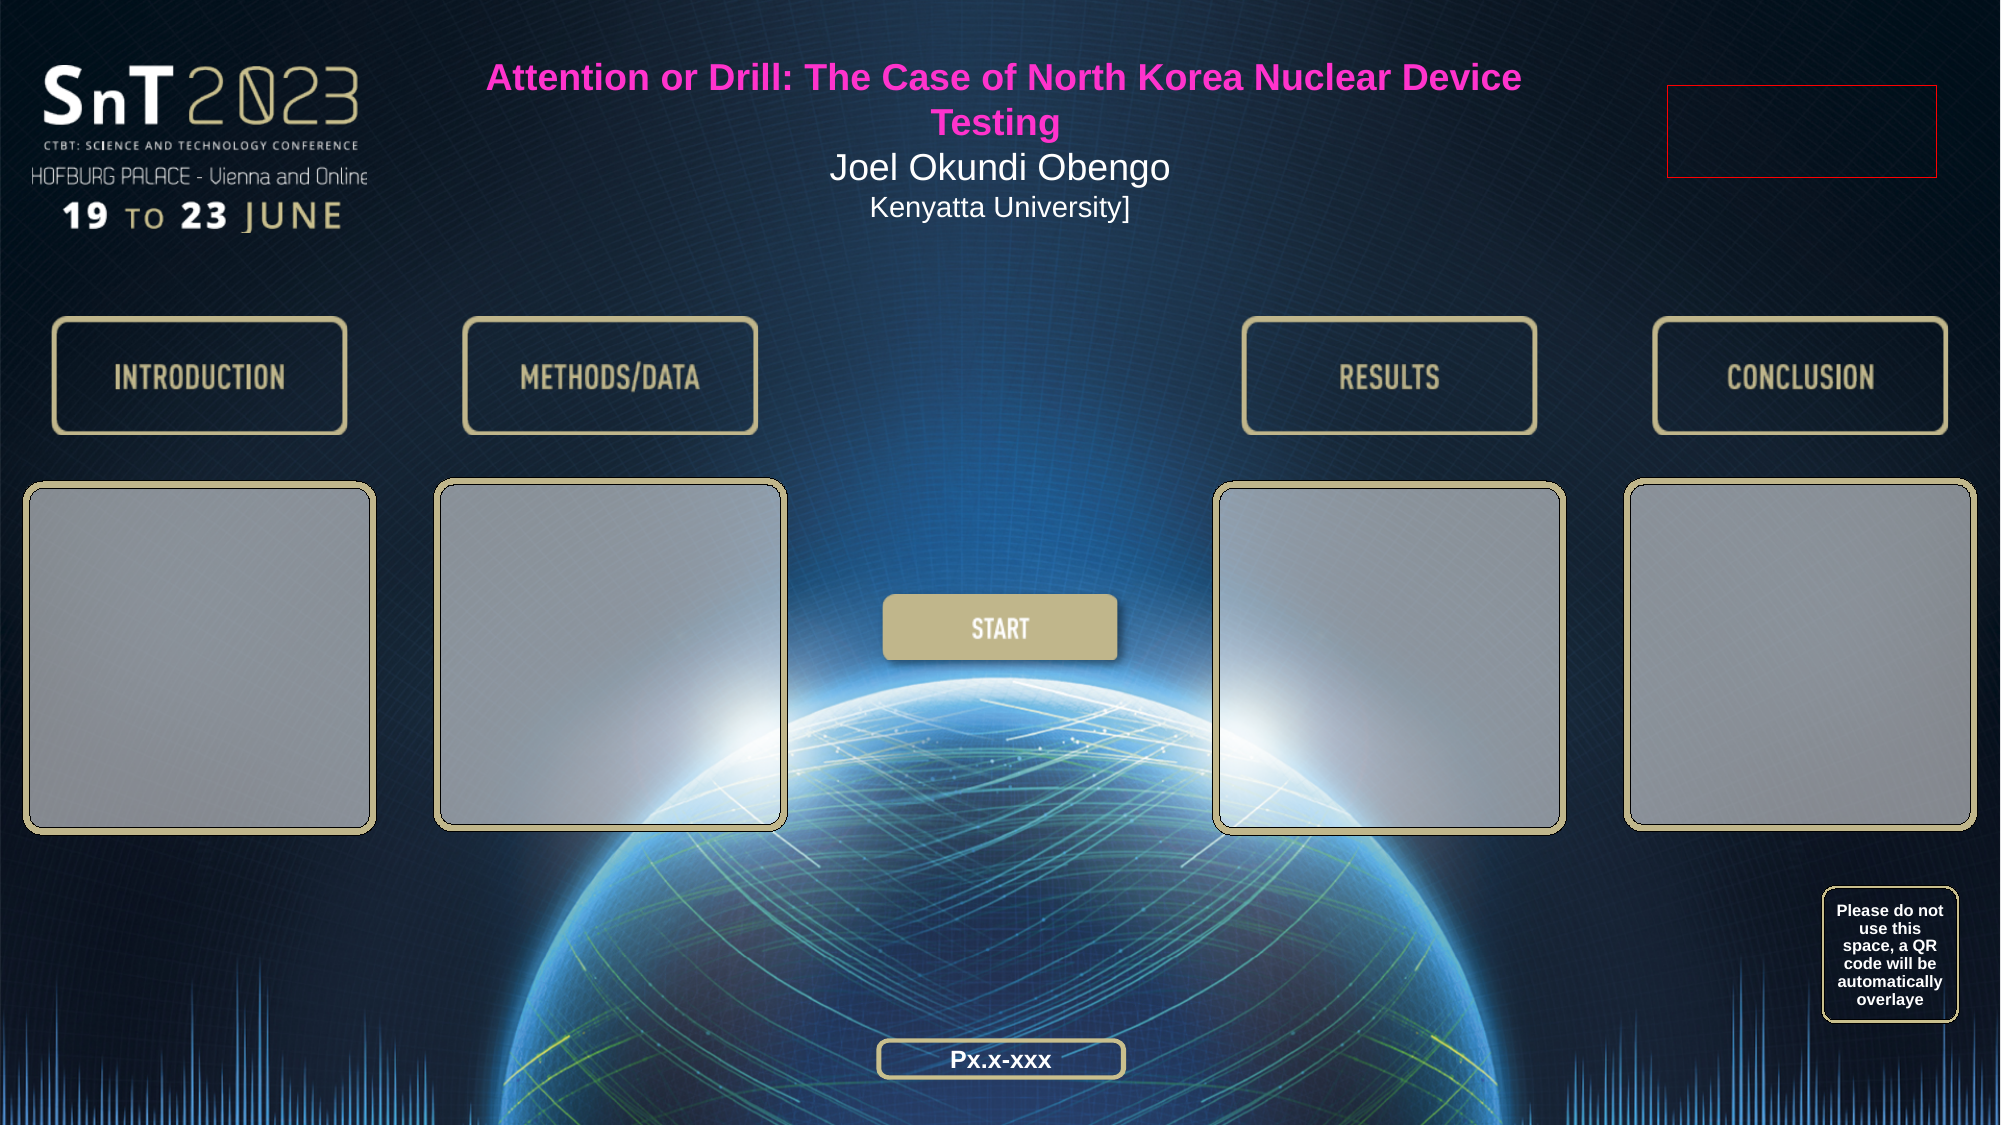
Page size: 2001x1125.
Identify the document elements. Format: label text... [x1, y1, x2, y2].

picture [0, 0, 2001, 1125]
text_box Please do not use this space, a QR code will be automatically overlaye [1821, 894, 1959, 1017]
text_box [1667, 85, 1937, 178]
text_box [29, 485, 372, 825]
text_box [1217, 485, 1560, 825]
text_box [1628, 485, 1971, 825]
text_box Attention or Drill: The Case of North Korea Nuclear Device Testing Joel Okundi Obengo Kenyatta University] [440, 45, 1560, 231]
text_box [440, 485, 783, 825]
text_box Px.x-xxx [875, 1035, 1127, 1082]
